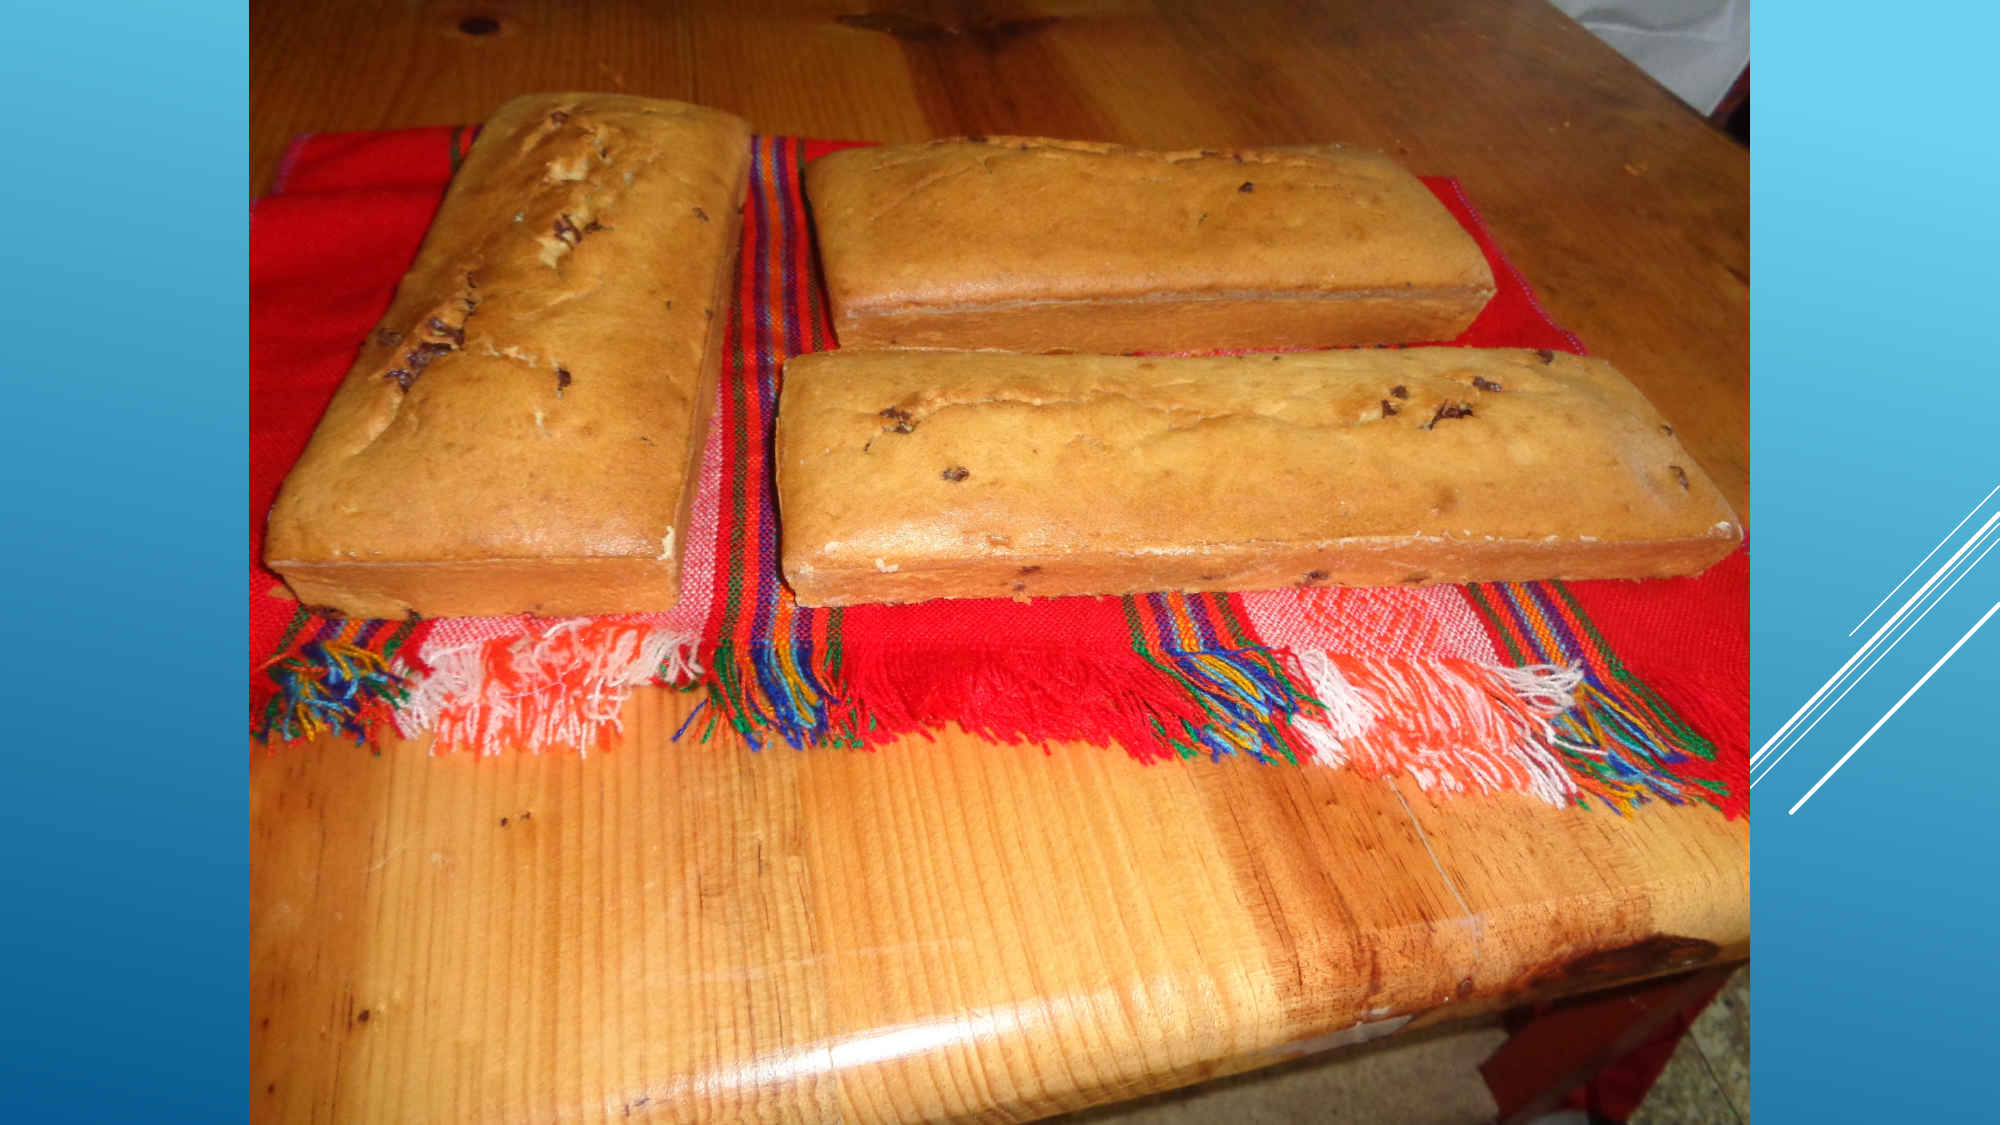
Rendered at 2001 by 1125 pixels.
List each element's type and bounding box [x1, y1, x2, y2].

picture [249, 0, 1751, 1125]
